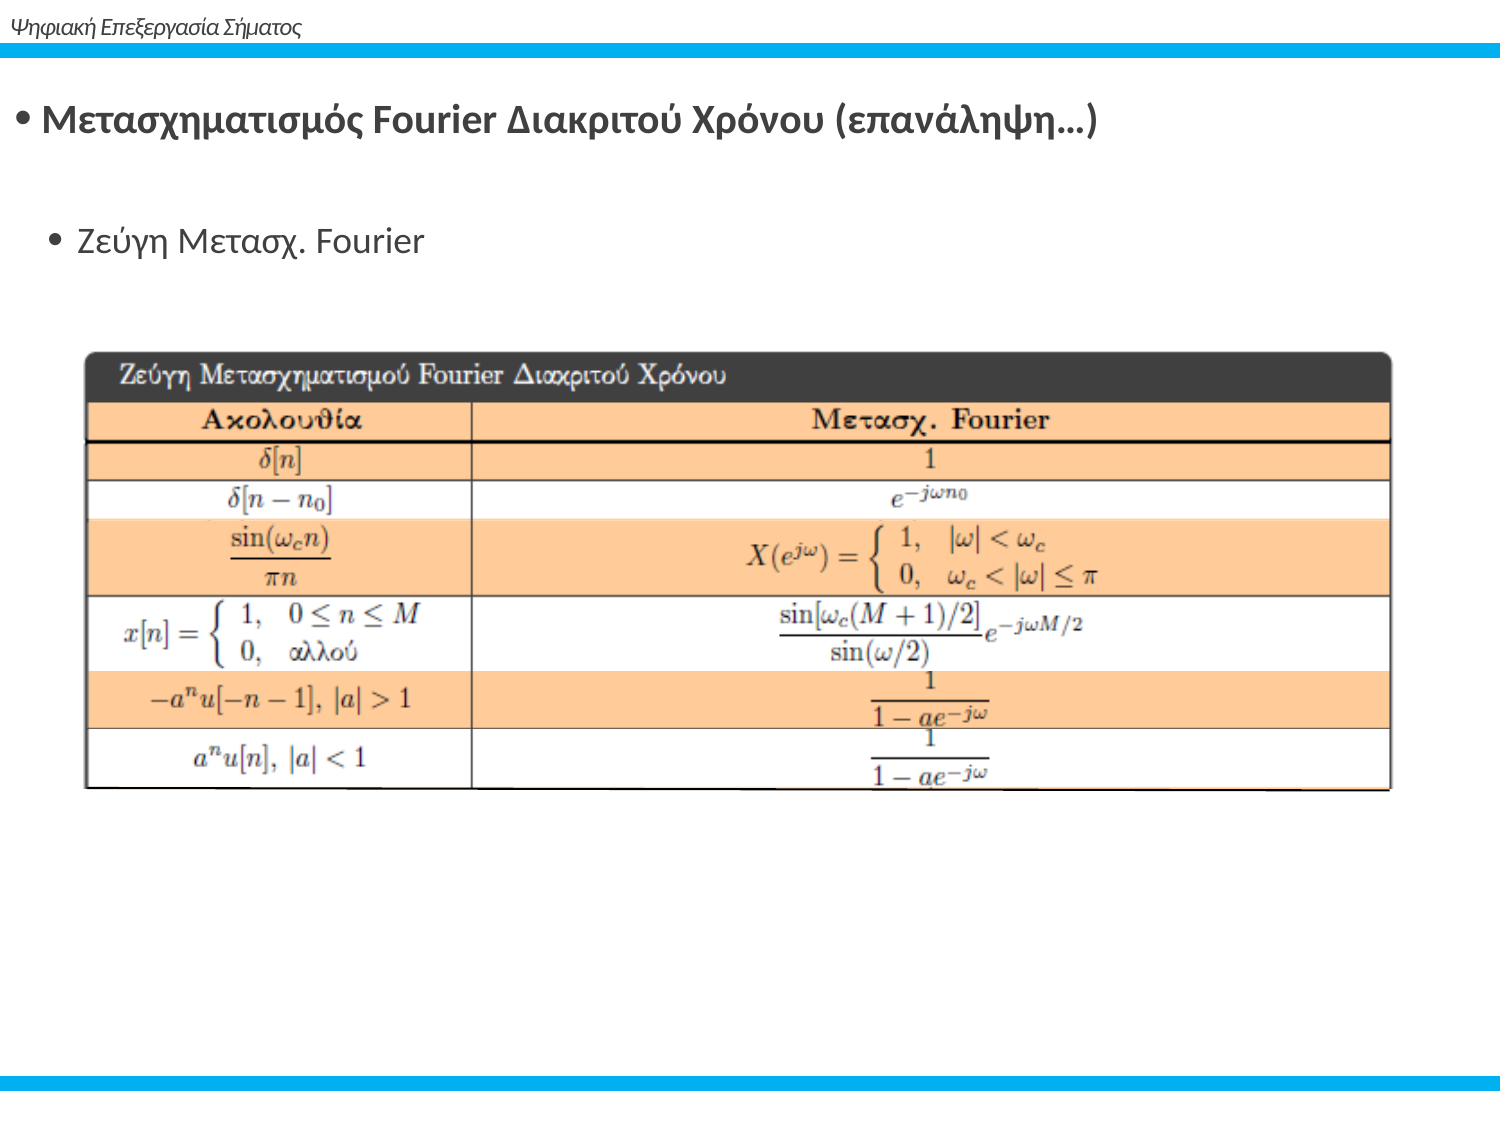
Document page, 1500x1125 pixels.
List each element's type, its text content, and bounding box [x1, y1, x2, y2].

text_box [0, 1076, 1500, 1091]
title Ψηφιακή Επεξεργασία Σήματος [0, 20, 1484, 43]
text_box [81, 343, 1397, 791]
list Μετασχηματισμός Fourier Διακριτού Χρόνου (επανάληψη…) Ζεύγη Μετασχ. Fourier [14, 90, 1484, 1076]
text_box [0, 43, 1500, 58]
